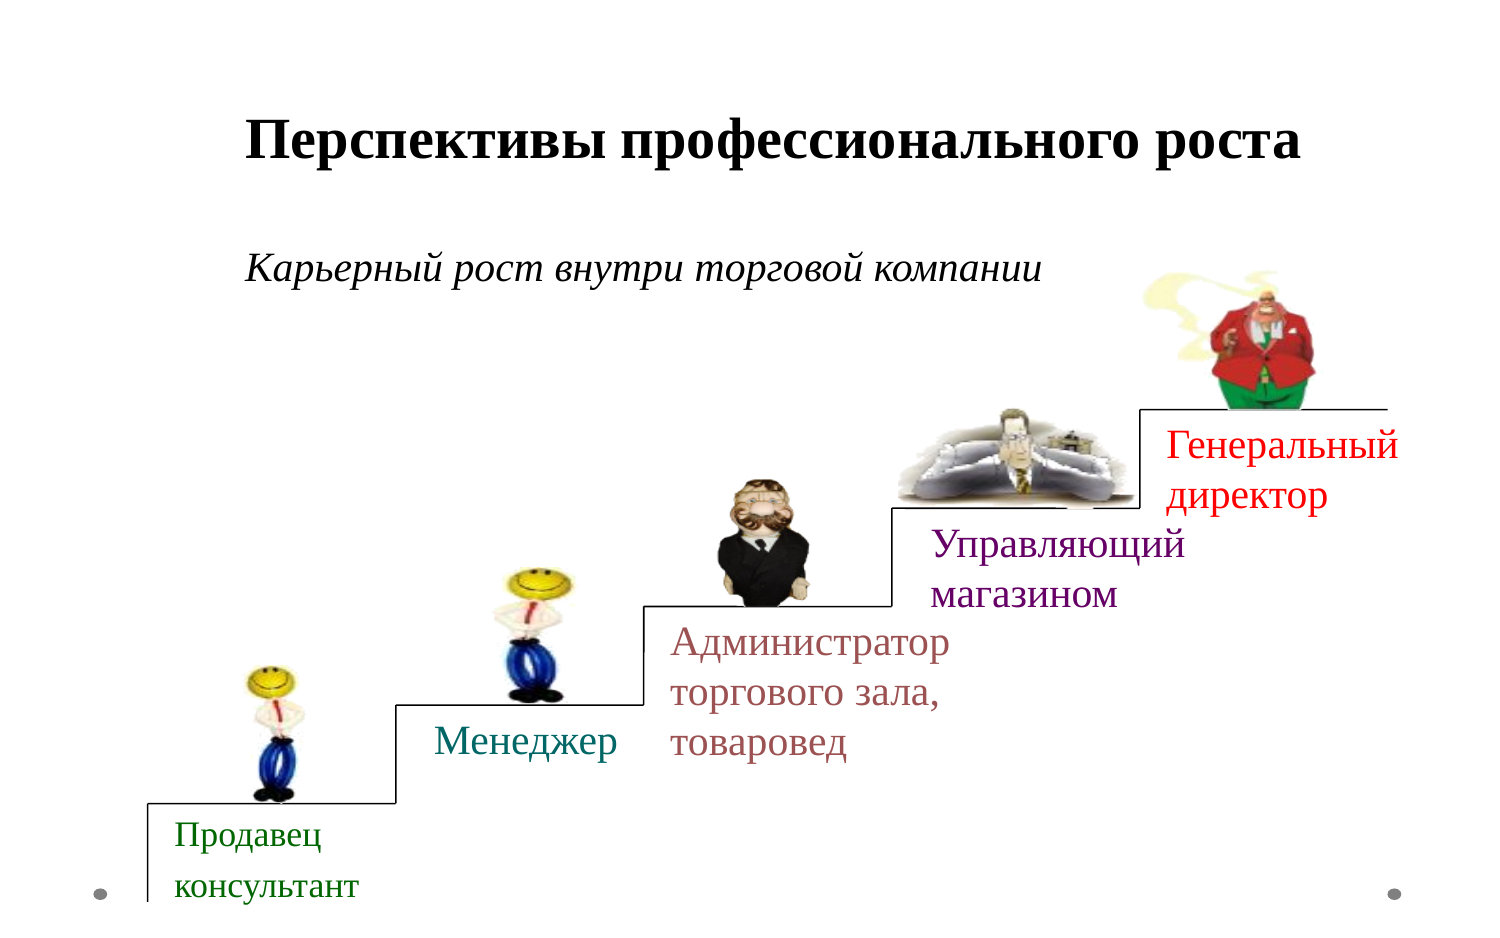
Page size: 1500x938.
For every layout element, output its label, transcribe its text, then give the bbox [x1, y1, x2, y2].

picture [229, 665, 337, 804]
title Перспективы профессионального роста [75, 43, 1473, 178]
text_box Карьерный рост внутри торговой компании [230, 232, 1199, 298]
text_box Генеральный директор [1389, 409, 1447, 518]
picture [678, 474, 838, 607]
picture [898, 242, 1353, 509]
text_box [147, 409, 1388, 903]
picture [454, 567, 597, 706]
